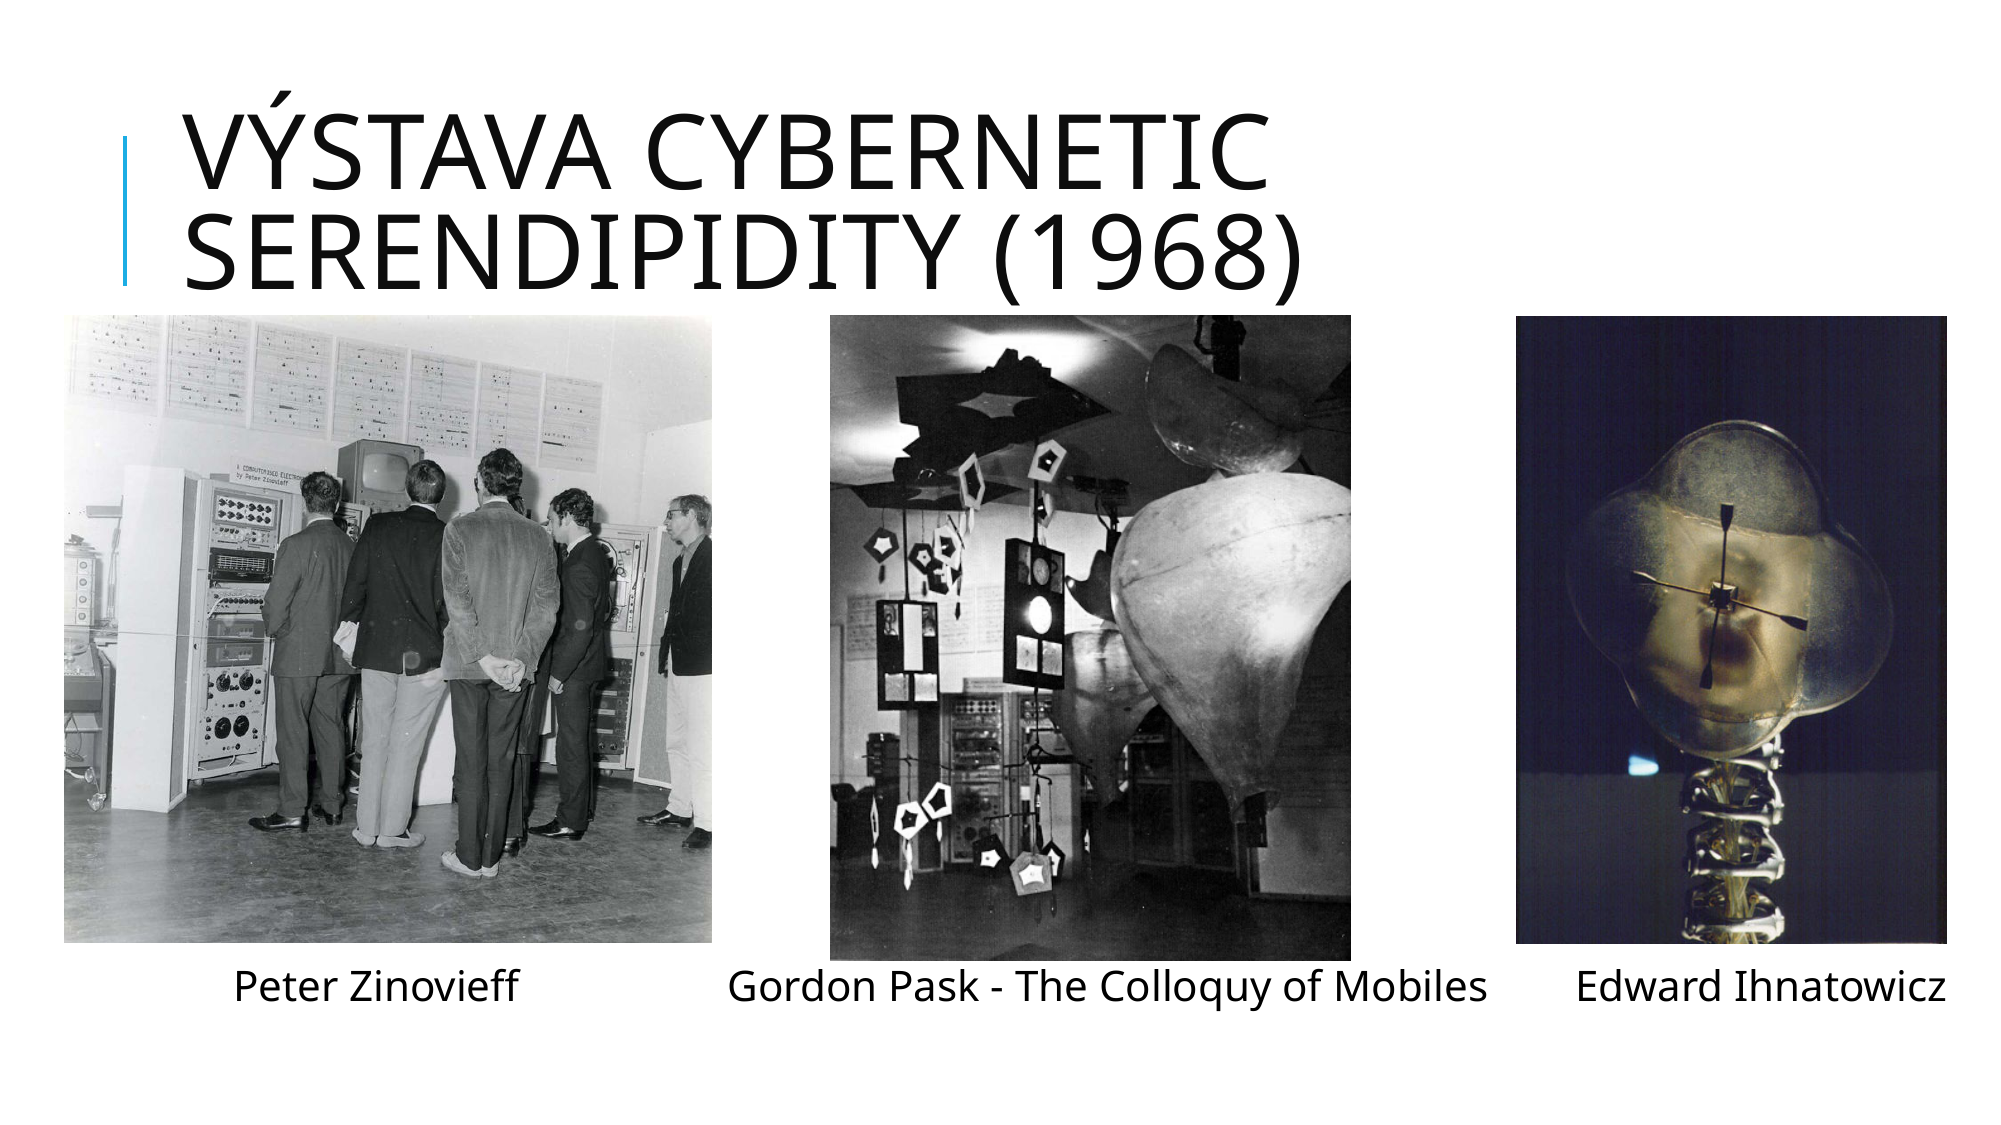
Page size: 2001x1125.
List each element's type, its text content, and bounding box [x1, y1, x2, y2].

list Peter Zinovieff Gordon Pask - The Colloquy of Mobiles Edward Ihnatowicz [167, 375, 1969, 1035]
picture [829, 314, 1351, 961]
picture [63, 314, 712, 943]
picture [1516, 315, 1948, 944]
title výstava Cybernetic Serendipidity (1968) [167, 86, 1763, 333]
